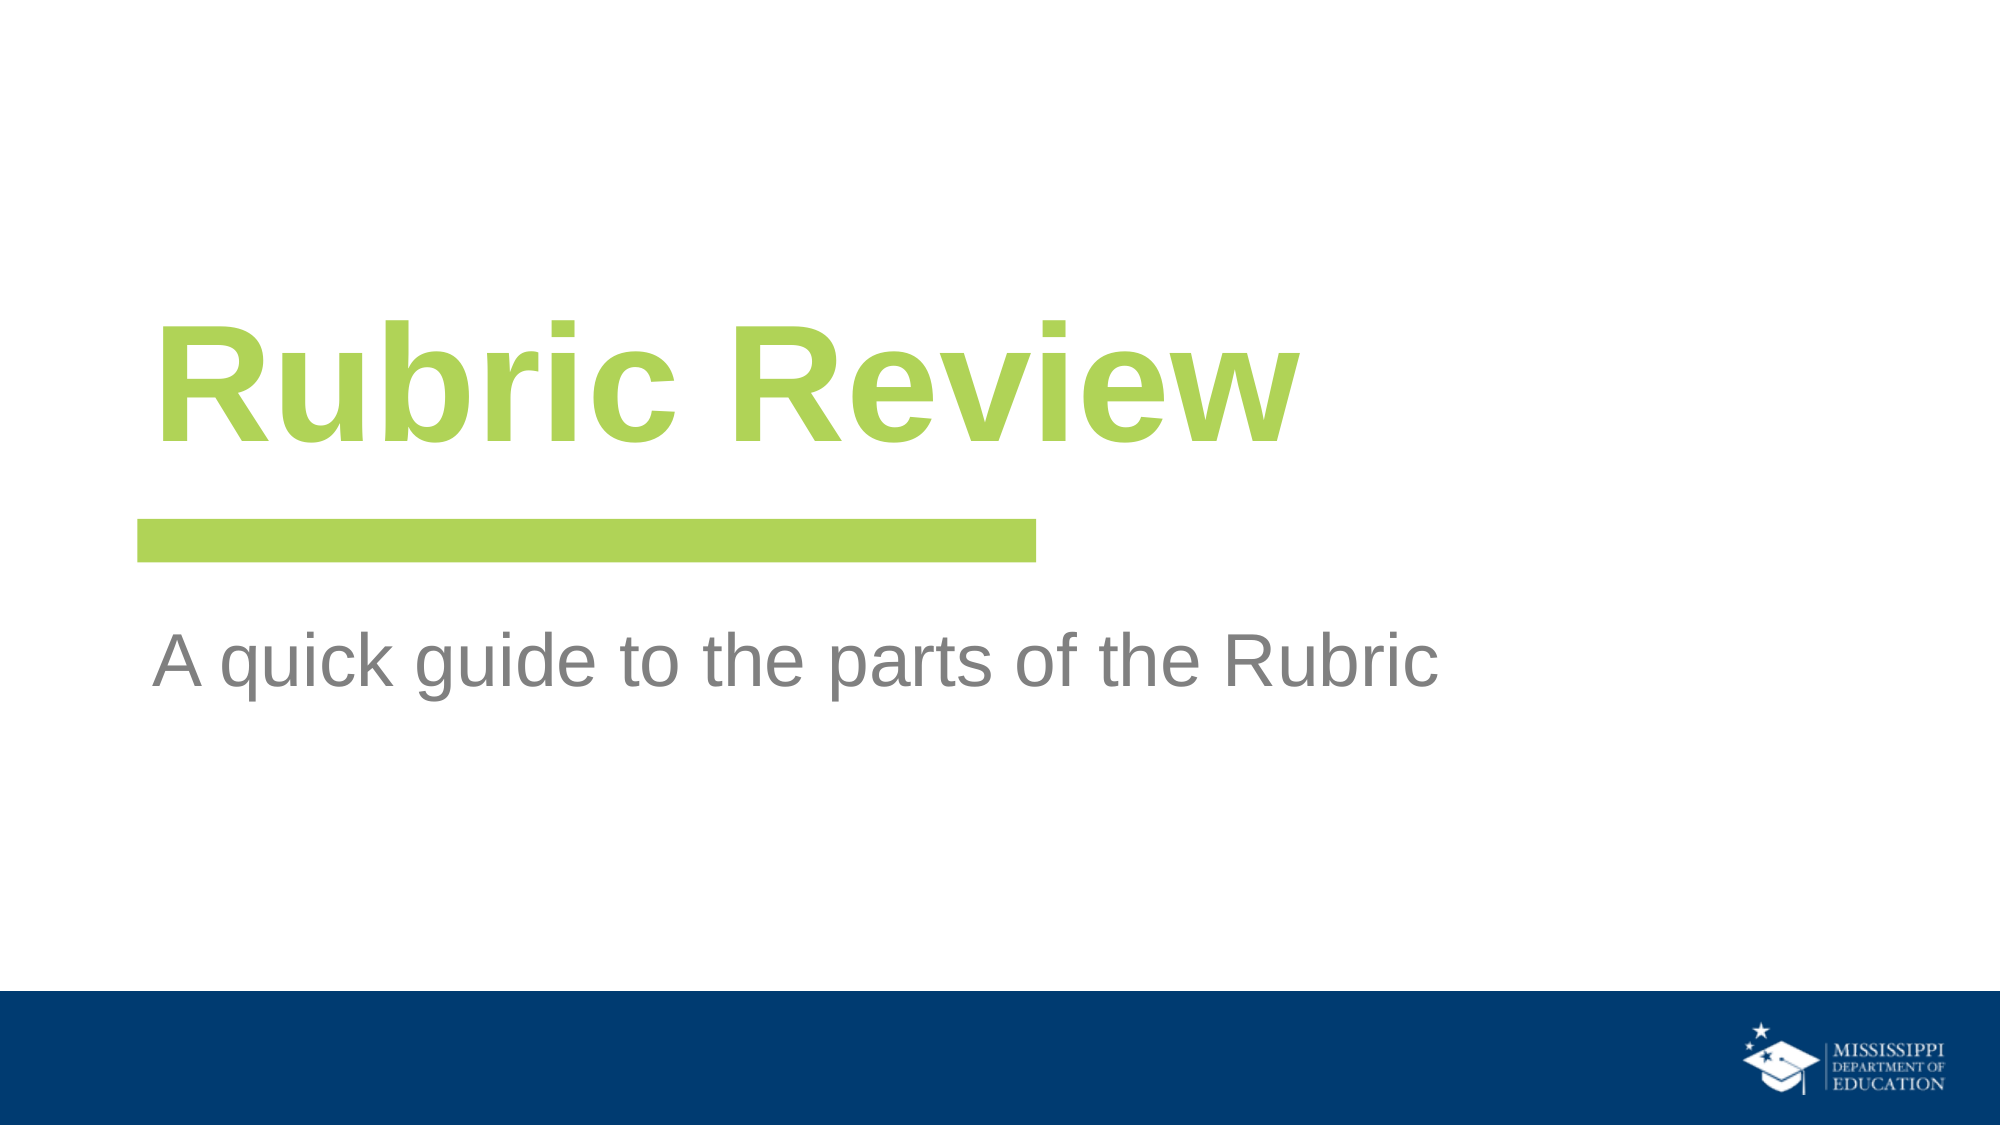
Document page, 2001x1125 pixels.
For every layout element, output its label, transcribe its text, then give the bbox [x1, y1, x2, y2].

list A quick guide to the parts of the Rubric [137, 614, 1787, 706]
slide_number 25 [1412, 1042, 1863, 1103]
title Rubric Review [137, 137, 1787, 485]
picture [1742, 1021, 1946, 1095]
